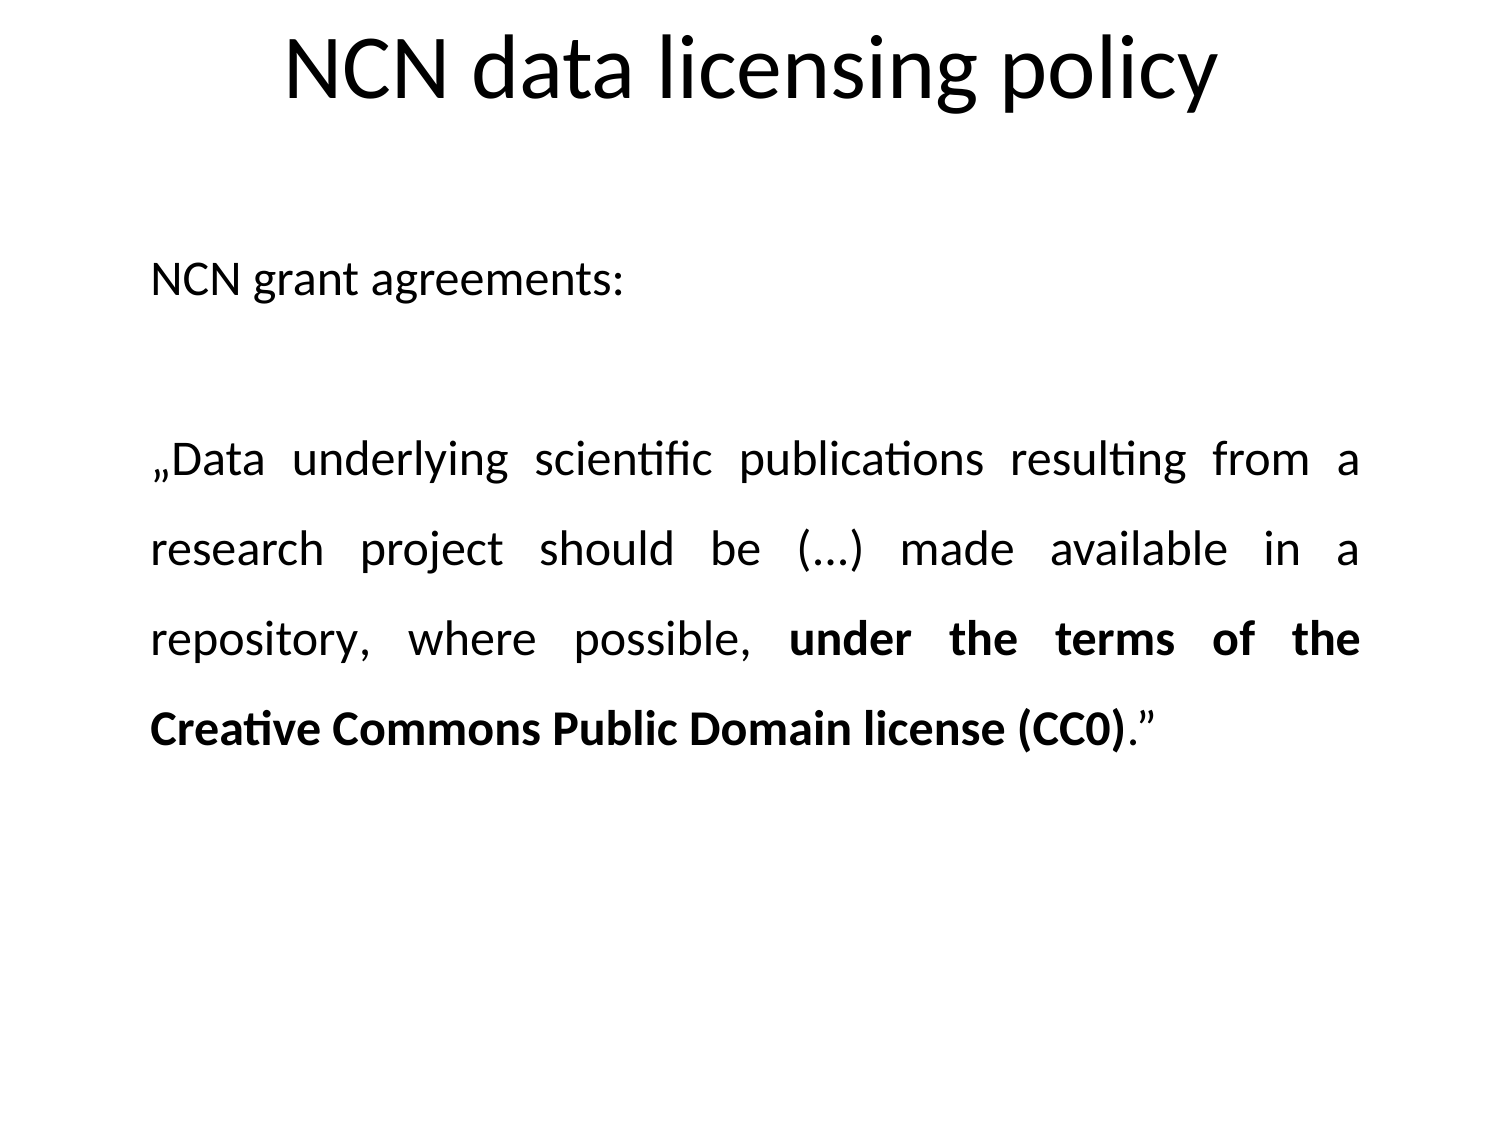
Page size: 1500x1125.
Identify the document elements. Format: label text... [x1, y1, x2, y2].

text_box NCN grant agreements: „Data underlying scientific publications resulting from a research project should be (...) made available in a repository, where possible, under the terms of the Creative Commons Public Domain license (CC0).” [135, 208, 1376, 763]
text_box NCN data licensing policy [76, 0, 1427, 163]
